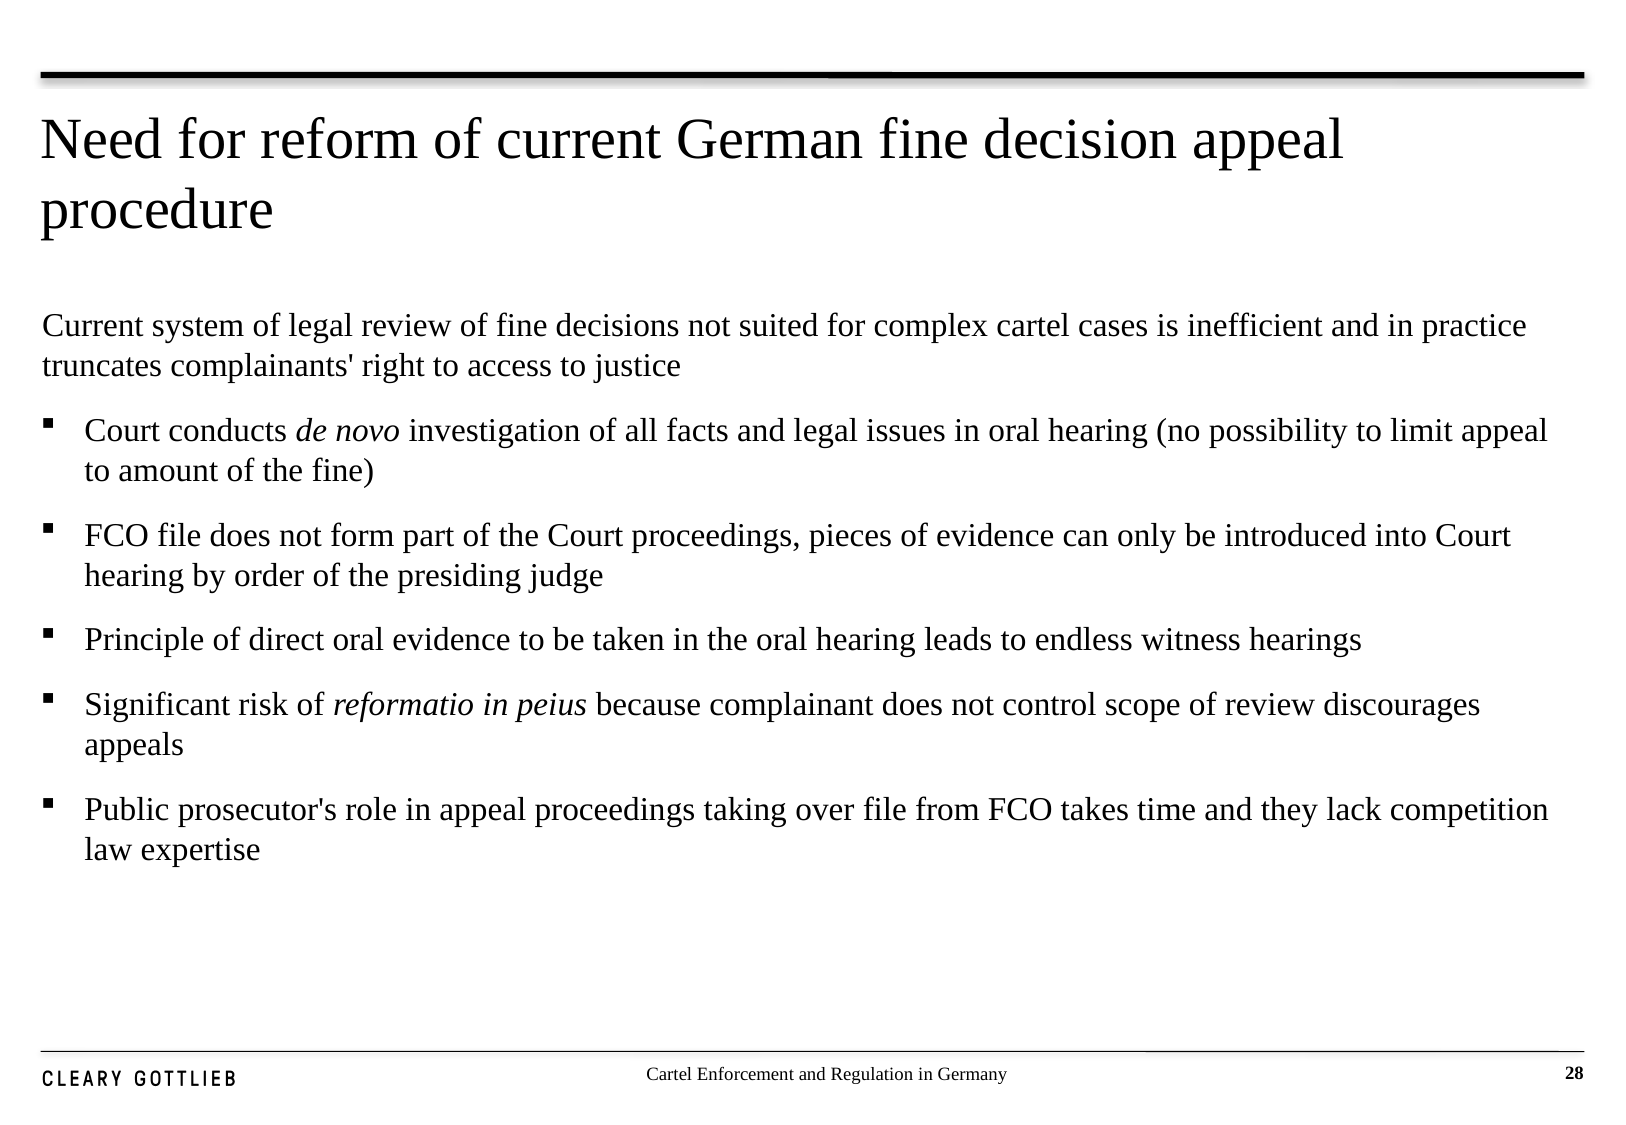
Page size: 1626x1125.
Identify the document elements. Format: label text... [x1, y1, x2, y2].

title Need for reform of current German fine decision appeal procedure [40, 100, 1585, 250]
picture [37, 1066, 241, 1090]
list Current system of legal review of fine decisions not suited for complex cartel cases is inefficient and in practice truncates complainants' right to access to justice Court conducts de novo investigation of all facts and legal issues in oral hearing (no possibility to limit appeal to amount of the fine) FCO file does not form part of the Court proceedings, pieces of evidence can only be introduced into Court hearing by order of the presiding judge Principle of direct oral evidence to be taken in the oral hearing leads to endless witness hearings Significant risk of reformatio in peius because complainant does not control scope of review discourages appeals Public prosecutor's role in appeal proceedings taking over file from FCO takes time and they lack competition law expertise [40, 303, 1585, 1035]
footer Cartel Enforcement and Regulation in Germany [256, 1061, 1398, 1092]
